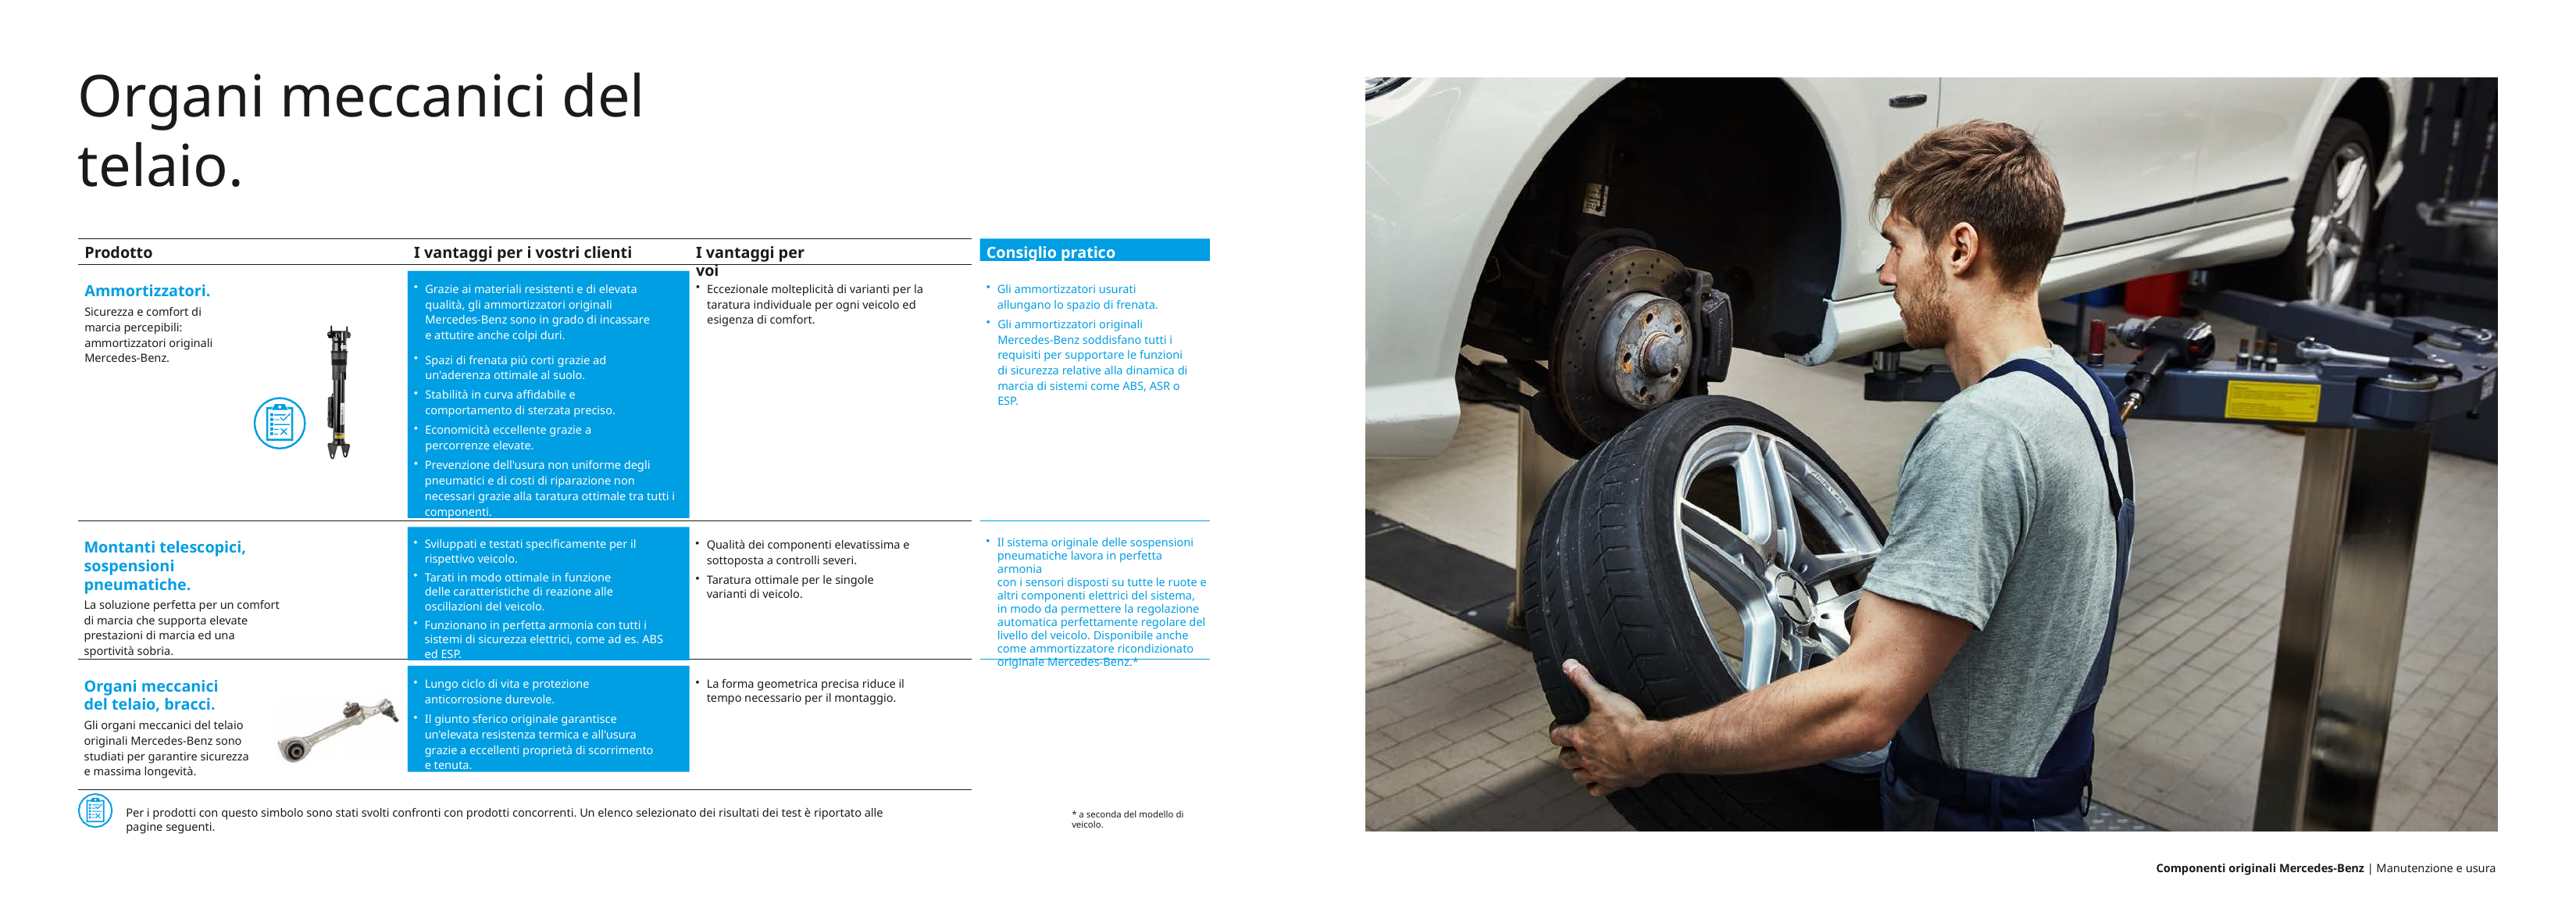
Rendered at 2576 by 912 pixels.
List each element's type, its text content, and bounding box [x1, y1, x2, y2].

text_box Gli ammortizzatori usurati allungano lo spazio di frenata. Gli ammortizzatori originali Mercedes‑Benz soddisfano tutti i requisiti per supportare le funzioni di sicurezza relative alla dinamica di marcia di sistemi come ABS, ASR o ESP. [985, 278, 1193, 408]
text_box Consiglio pratico [979, 238, 1210, 261]
text_box Ammortizzatori. Sicurezza e comfort di marcia percepibili: ammortizzatori originali Mercedes‑Benz. [83, 272, 228, 365]
text_box Grazie ai materiali resistenti e di elevata qualità, gli ammortizzatori originali Mercedes‑Benz sono in grado di incassare e attutire anche colpi duri. Spazi di frenata più corti grazie ad un'aderenza ottimale al suolo. Stabilità in curva affidabile e comportamento di sterzata preciso. Economicità eccellente grazie a percorrenze elevate. Prevenzione dell'usura non uniforme degli pneumatici e di costi di riparazione non necessari grazie alla taratura ottimale tra tutti i componenti. [407, 271, 690, 518]
text_box I vantaggi per voi [694, 271, 827, 280]
title Organi meccanici del telaio. [76, 28, 808, 212]
text_box Organi meccanici del telaio, bracci. Gli organi meccanici del telaio originali Mercedes‑Benz sono studiati per garantire sicurezza e massima longevità. [82, 674, 291, 778]
text_box Il sistema originale delle sospensioni pneumatiche lavora in perfetta armonia con i sensori disposti su tutte le ruote e altri componenti elettrici del sistema, in modo da permettere la regolazione automatica perfettamente regolare del livello del veicolo. Disponibile anche come ammortizzatore ricondizionato originale Mercedes‑Benz.* [984, 535, 1210, 669]
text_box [253, 396, 306, 450]
text_box Montanti telescopici, sospensioni pneumatiche. La soluzione perfetta per un comfort di marcia che supporta elevate prestazioni di marcia ed una sportività sobria. [82, 535, 341, 657]
text_box Eccezionale molteplicità di varianti per la taratura individuale per ogni veicolo ed esigenza di comfort. [694, 278, 933, 327]
text_box I vantaggi per i vostri clienti [412, 245, 634, 261]
text_box I vantaggi per voi [694, 245, 827, 263]
text_box Sviluppati e testati specificamente per il rispettivo veicolo. Tarati in modo ottimale in funzione delle caratteristiche di reazione alle oscillazioni del veicolo. Funzionano in perfetta armonia con tutti i sistemi di sicurezza elettrici, come ad es. ABS ed ESP. [407, 528, 690, 657]
picture [273, 692, 401, 766]
text_box Componenti originali Mercedes-Benz | Manutenzione e usura [2154, 860, 2498, 875]
text_box Qualità dei componenti elevatissima e sottoposta a controlli severi. Taratura ottimale per le singole varianti di veicolo. [694, 535, 949, 601]
text_box La forma geometrica precisa riduce il tempo necessario per il montaggio. [694, 674, 917, 705]
picture [323, 323, 354, 462]
text_box Lungo ciclo di vita e protezione anticorrosione durevole. Il giunto sferico originale garantisce un'elevata resistenza termica e all'usura grazie a eccellenti proprietà di scorrimento e tenuta. [407, 666, 690, 772]
text_box * a seconda del modello di veicolo. [1070, 806, 1211, 831]
picture [1365, 77, 2499, 832]
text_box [77, 789, 972, 828]
text_box Prodotto [83, 245, 166, 261]
